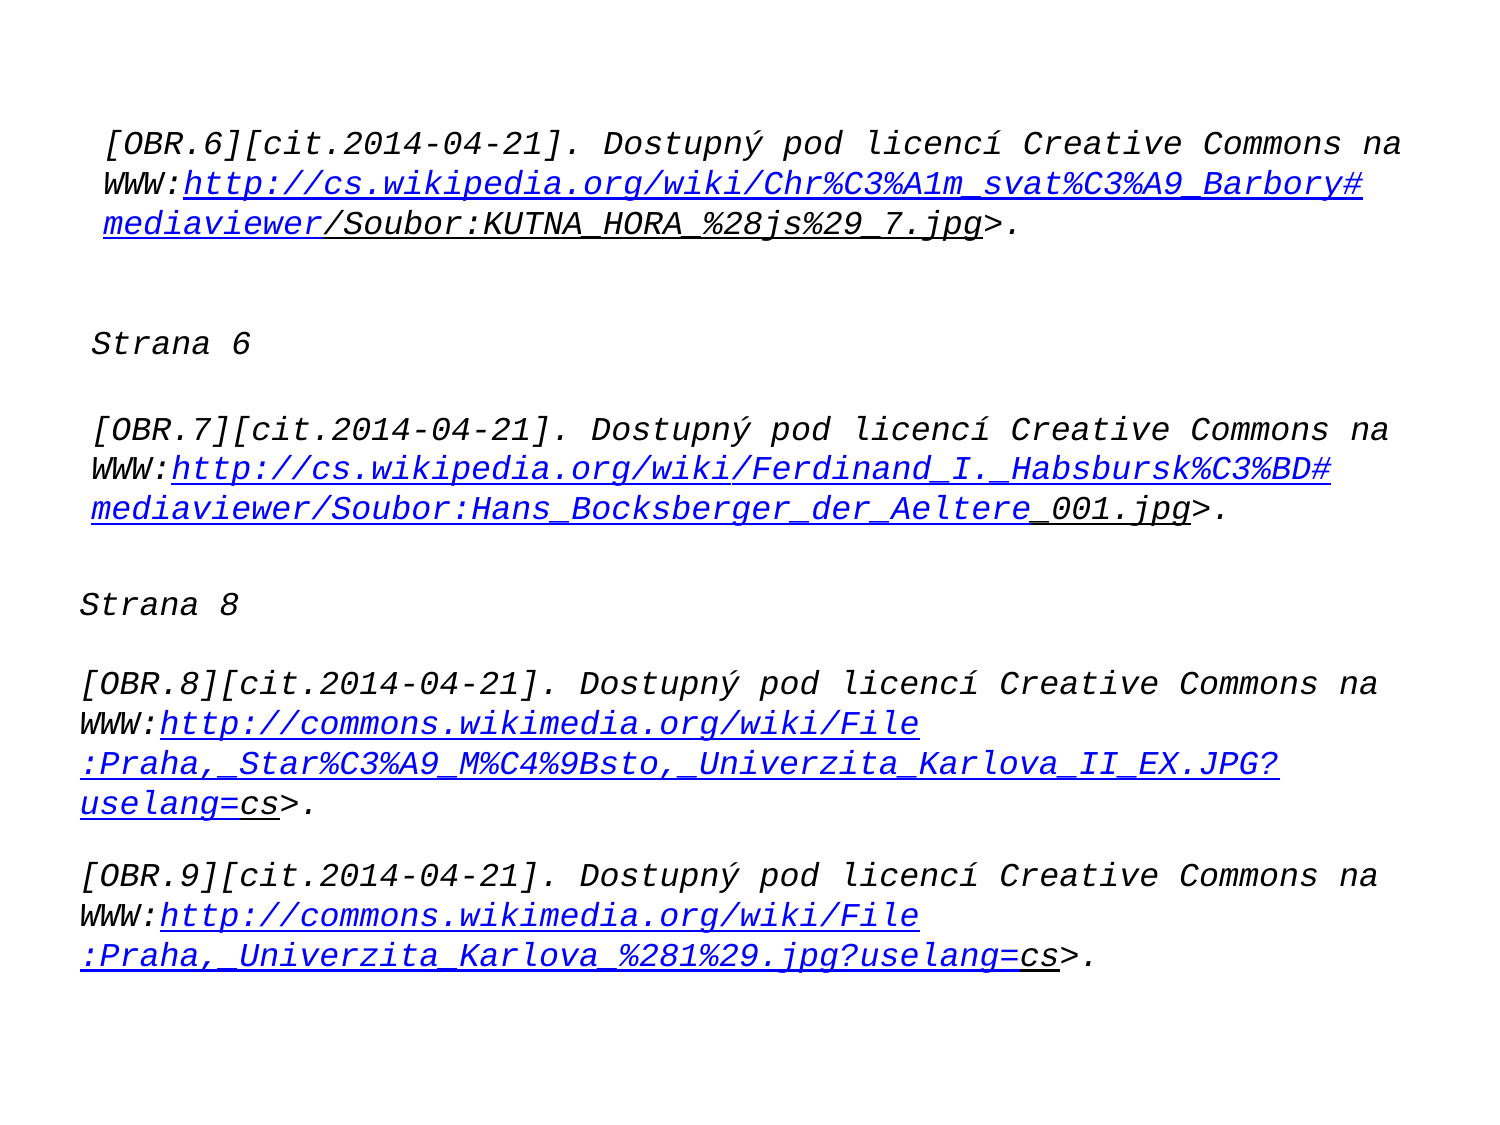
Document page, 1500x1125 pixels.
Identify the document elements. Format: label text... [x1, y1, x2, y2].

text_box [OBR.9][cit.2014-04-21]. Dostupný pod licencí Creative Commons na WWW:http://commons.wikimedia.org/wiki/File:Praha,_Univerzita_Karlova_%281%29.jpg?uselang=cs>. [64, 845, 1424, 981]
text_box Strana 6 [OBR.7][cit.2014-04-21]. Dostupný pod licencí Creative Commons na WWW:http://cs.wikipedia.org/wiki/Ferdinand_I._Habsbursk%C3%BD#mediaviewer/Soubor:Hans_Bocksberger_der_Aeltere_001.jpg>. [76, 314, 1412, 534]
text_box Strana 8 [OBR.8][cit.2014-04-21]. Dostupný pod licencí Creative Commons na WWW:http://commons.wikimedia.org/wiki/File:Praha,_Star%C3%A9_M%C4%9Bsto,_Univerzita_Karlova_II_EX.JPG?uselang=cs>. [64, 574, 1400, 829]
text_box [OBR.6][cit.2014-04-21]. Dostupný pod licencí Creative Commons na WWW:http://cs.wikipedia.org/wiki/Chr%C3%A1m_svat%C3%A9_Barbory#mediaviewer/Soubor:KUTNA_HORA_%28js%29_7.jpg>. [88, 113, 1424, 249]
